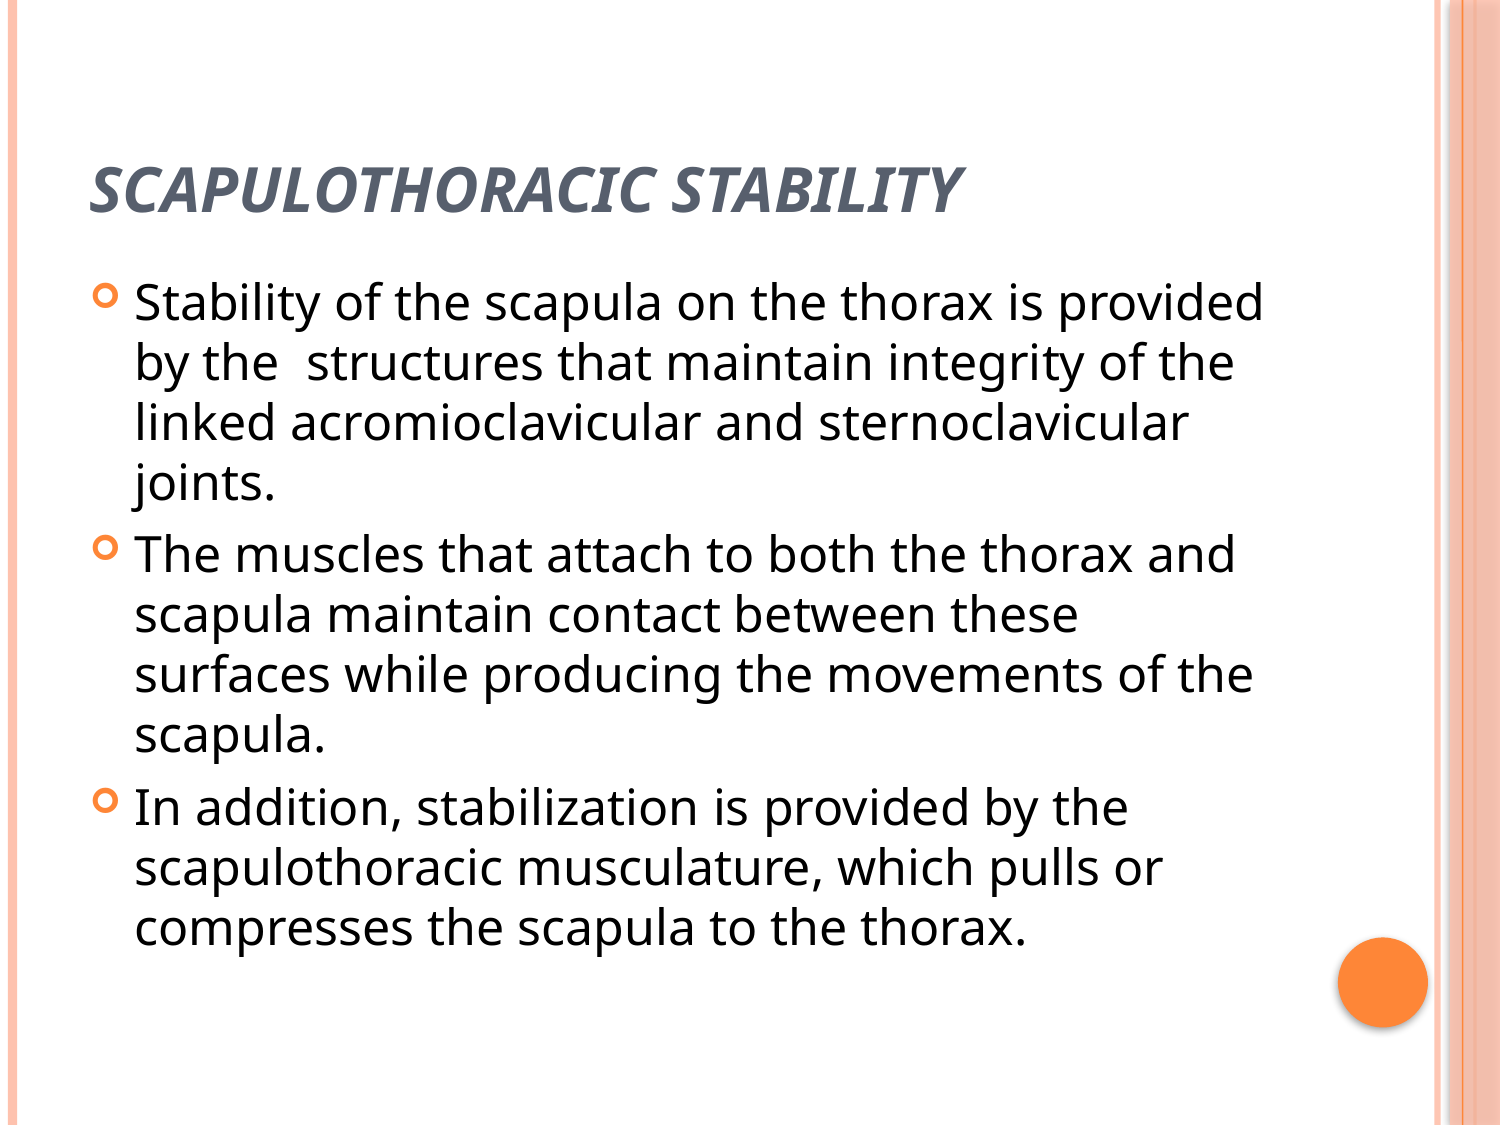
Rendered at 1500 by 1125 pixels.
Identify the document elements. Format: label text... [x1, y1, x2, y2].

title Scapulothoracic Stability [75, 45, 1300, 233]
list Stability of the scapula on the thorax is provided by the structures that maintain integrity of the linked acromioclavicular and sternoclavicular joints. The muscles that attach to both the thorax and scapula maintain contact between these surfaces while producing the movements of the scapula. In addition, stabilization is provided by the scapulothoracic musculature, which pulls or compresses the scapula to the thorax. [75, 262, 1300, 1062]
